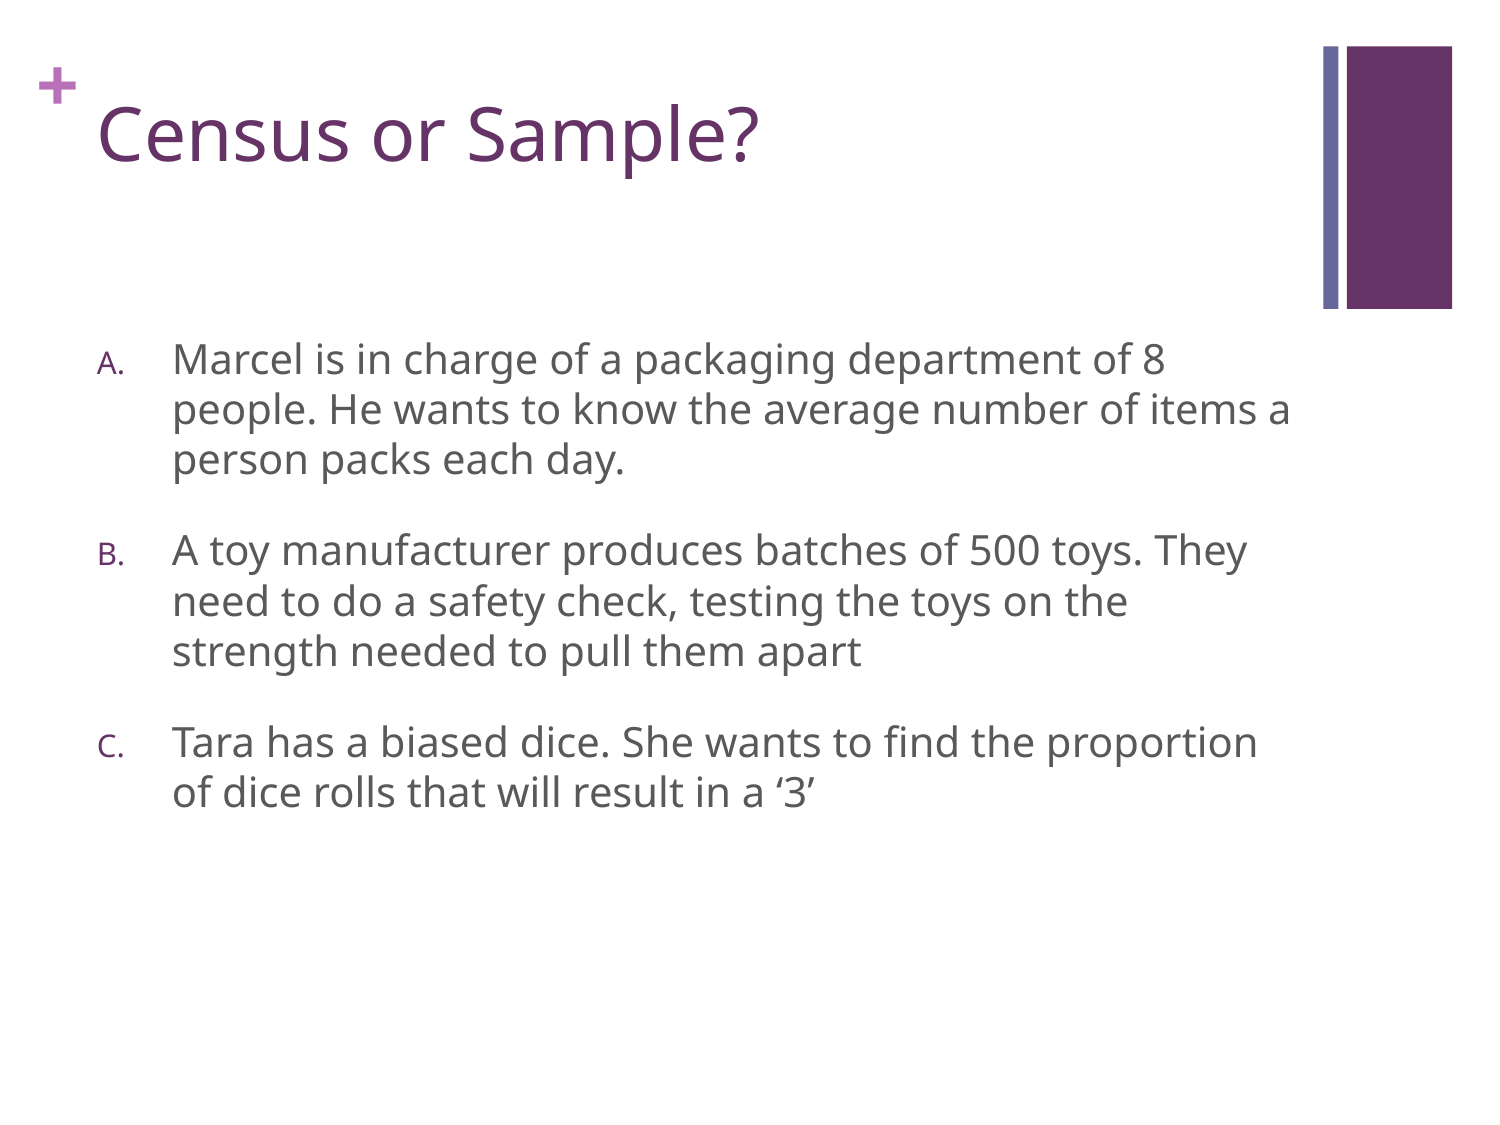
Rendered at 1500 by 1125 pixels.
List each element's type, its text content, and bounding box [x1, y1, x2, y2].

title Census or Sample? [81, 79, 1322, 263]
list Marcel is in charge of a packaging department of 8 people. He wants to know the average number of items a person packs each day. A toy manufacturer produces batches of 500 toys. They need to do a safety check, testing the toys on the strength needed to pull them apart Tara has a biased dice. She wants to find the proportion of dice rolls that will result in a ‘3’ [81, 324, 1322, 1005]
